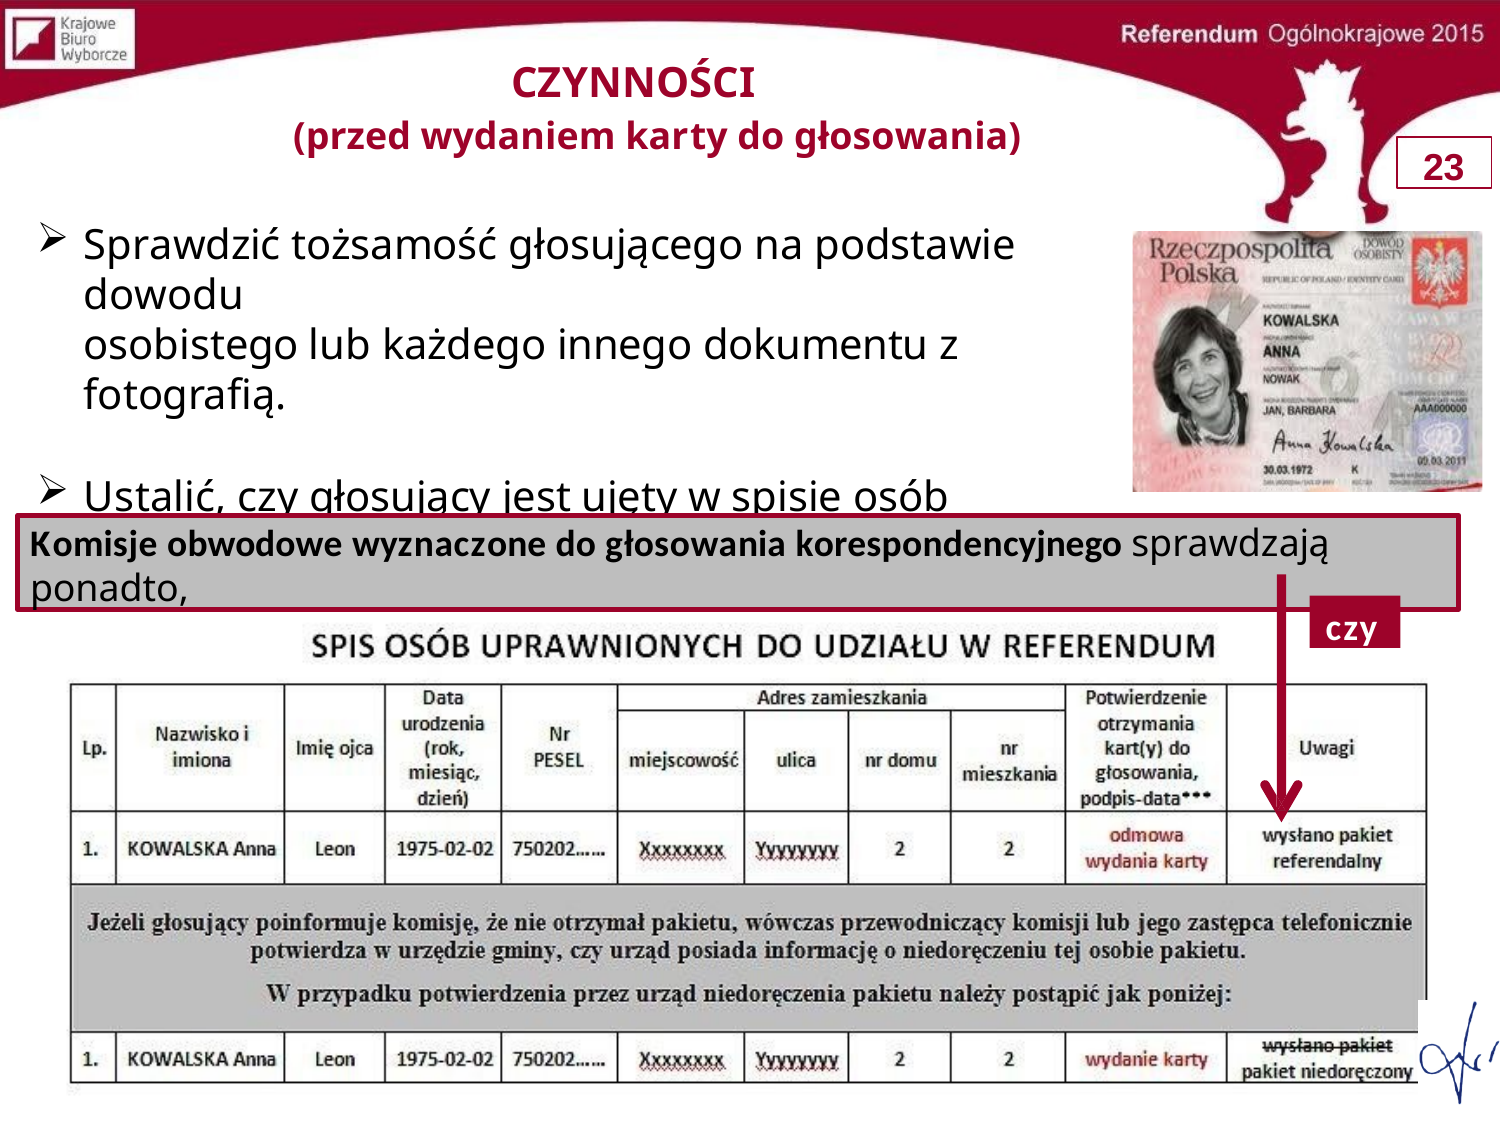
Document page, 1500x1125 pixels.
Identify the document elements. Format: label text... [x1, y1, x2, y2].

text_box [1418, 1000, 1500, 1105]
text_box czy [1309, 595, 1401, 648]
text_box 23 [1397, 137, 1492, 188]
text_box [53, 610, 1438, 1108]
title CZYNNOŚCI (przed wydaniem karty do głosowania) [42, 13, 1458, 244]
text_box Sprawdzić tożsamość głosującego na podstawie dowodu osobistego lub każdego innego dokumentu z fotografią. Ustalić, czy głosujący jest ujęty w spisie osób uprawnionych. [34, 217, 1129, 515]
text_box [1132, 231, 1483, 492]
text_box Komisje obwodowe wyznaczone do głosowania korespondencyjnego sprawdzają ponadto, [17, 515, 1459, 610]
text_box [1260, 574, 1303, 823]
text_box [0, 0, 1500, 262]
